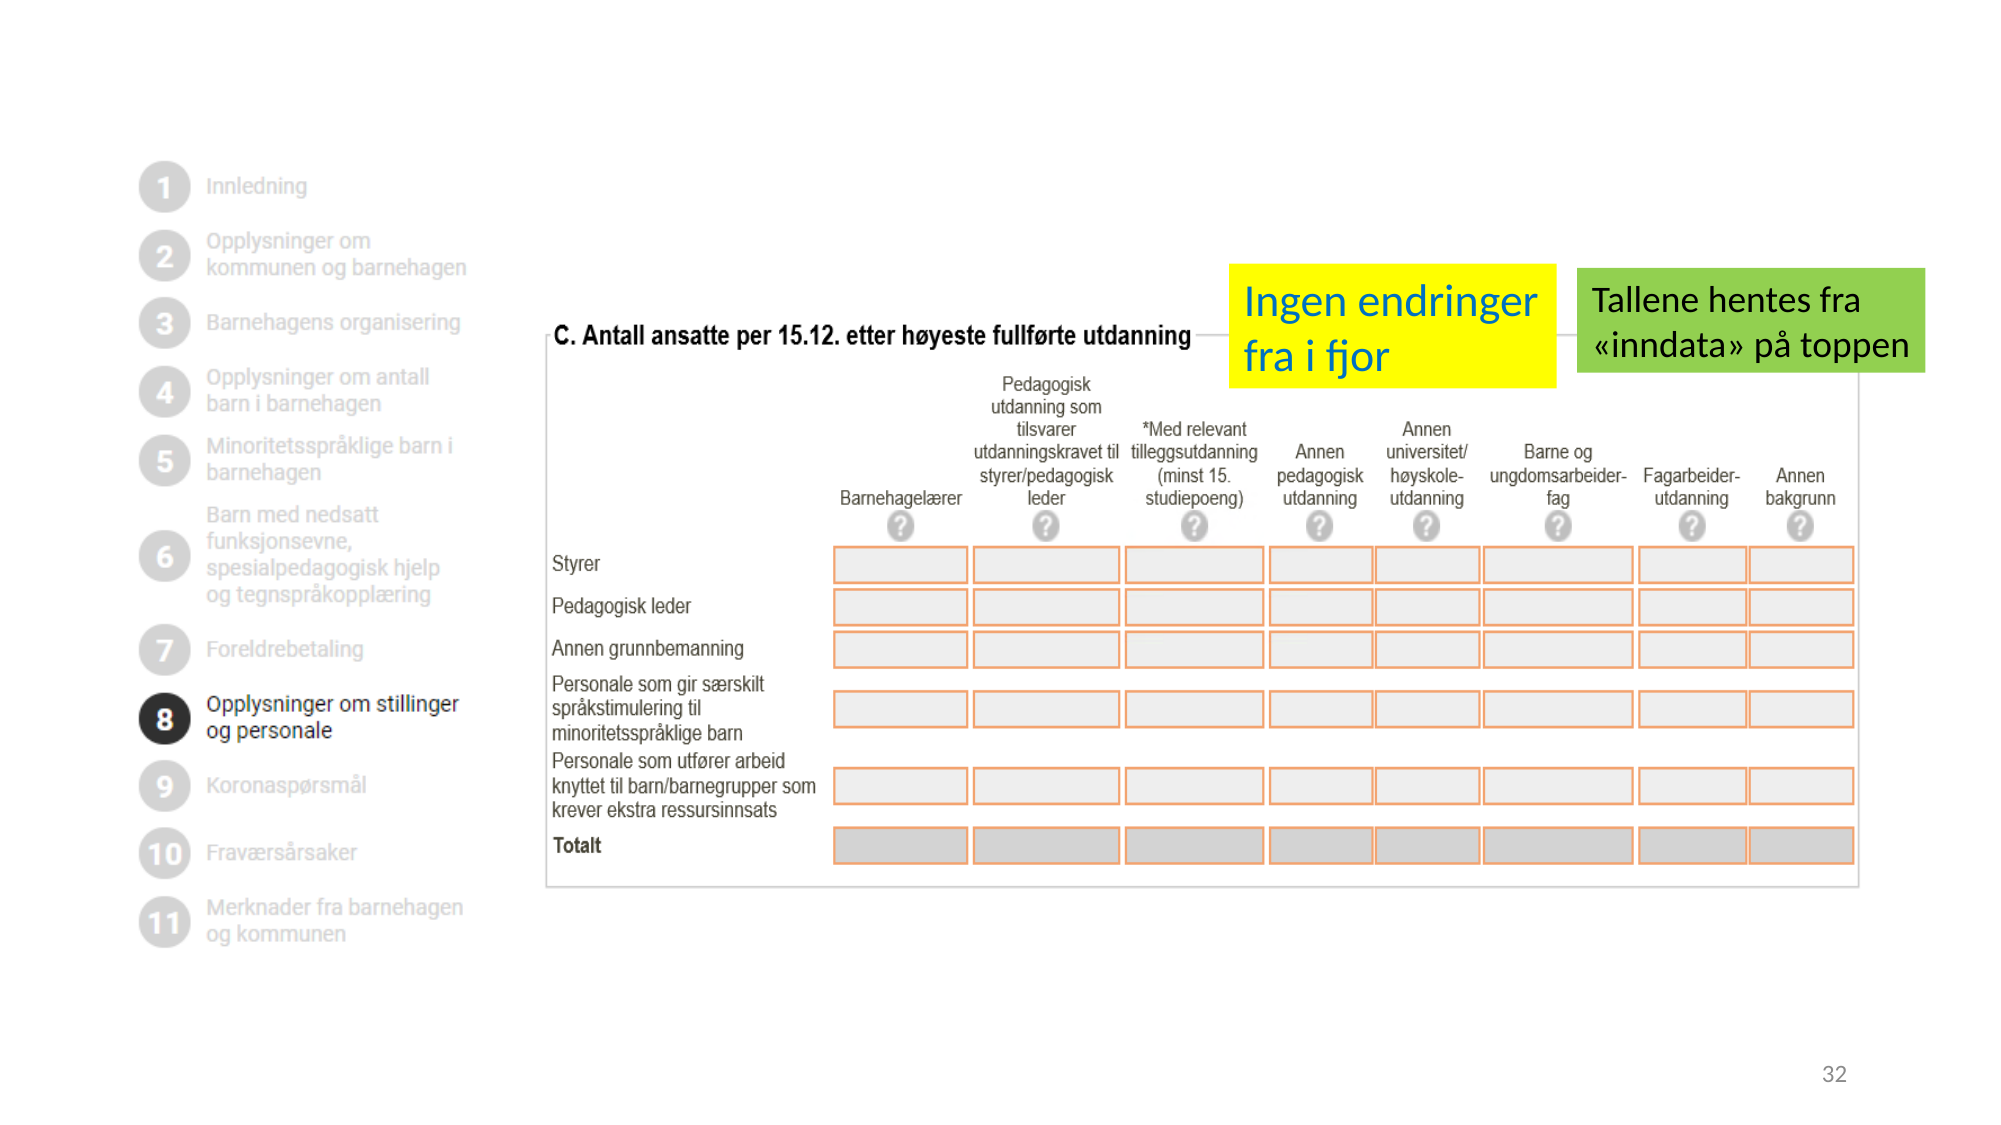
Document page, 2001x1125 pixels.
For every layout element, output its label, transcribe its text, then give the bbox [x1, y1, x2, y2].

picture [96, 155, 477, 970]
slide_number 32 [1412, 1042, 1863, 1103]
text_box Tallene hentes fra «inndata» på toppen [1577, 267, 1926, 373]
text_box Ingen endringer fra i fjor [1229, 263, 1557, 305]
picture [527, 305, 1877, 906]
